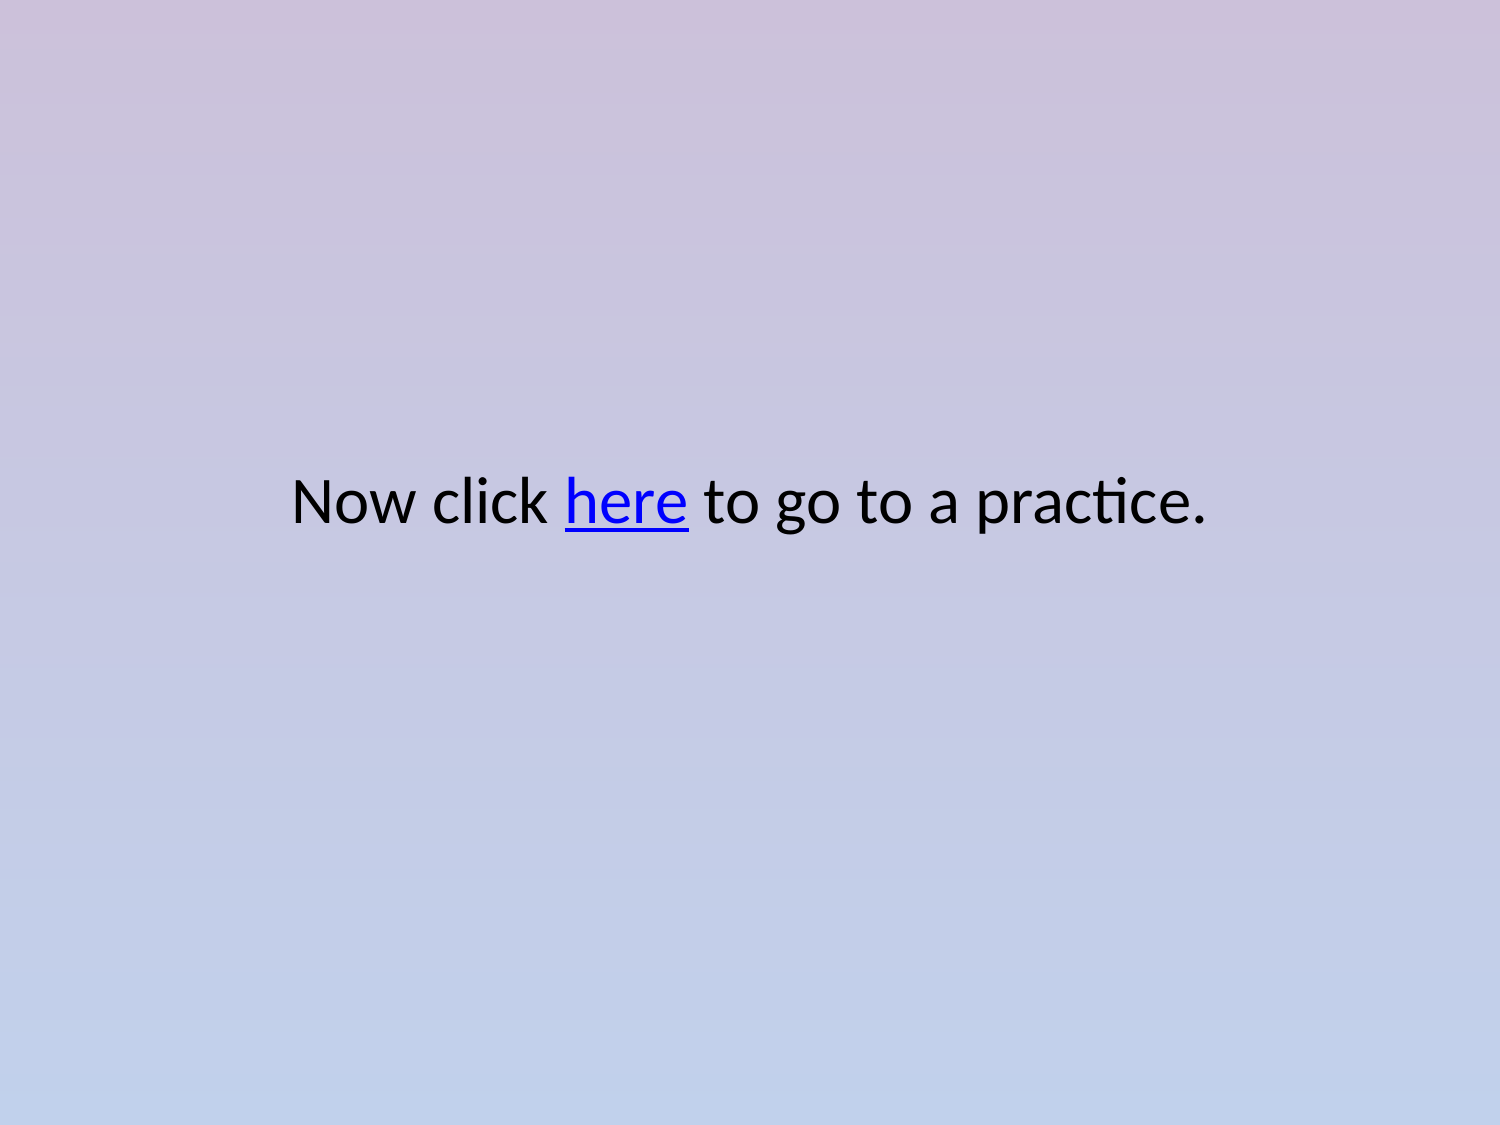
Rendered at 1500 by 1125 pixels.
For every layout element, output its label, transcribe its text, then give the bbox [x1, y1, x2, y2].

list Now click here to go to a practice. [75, 262, 1425, 1005]
